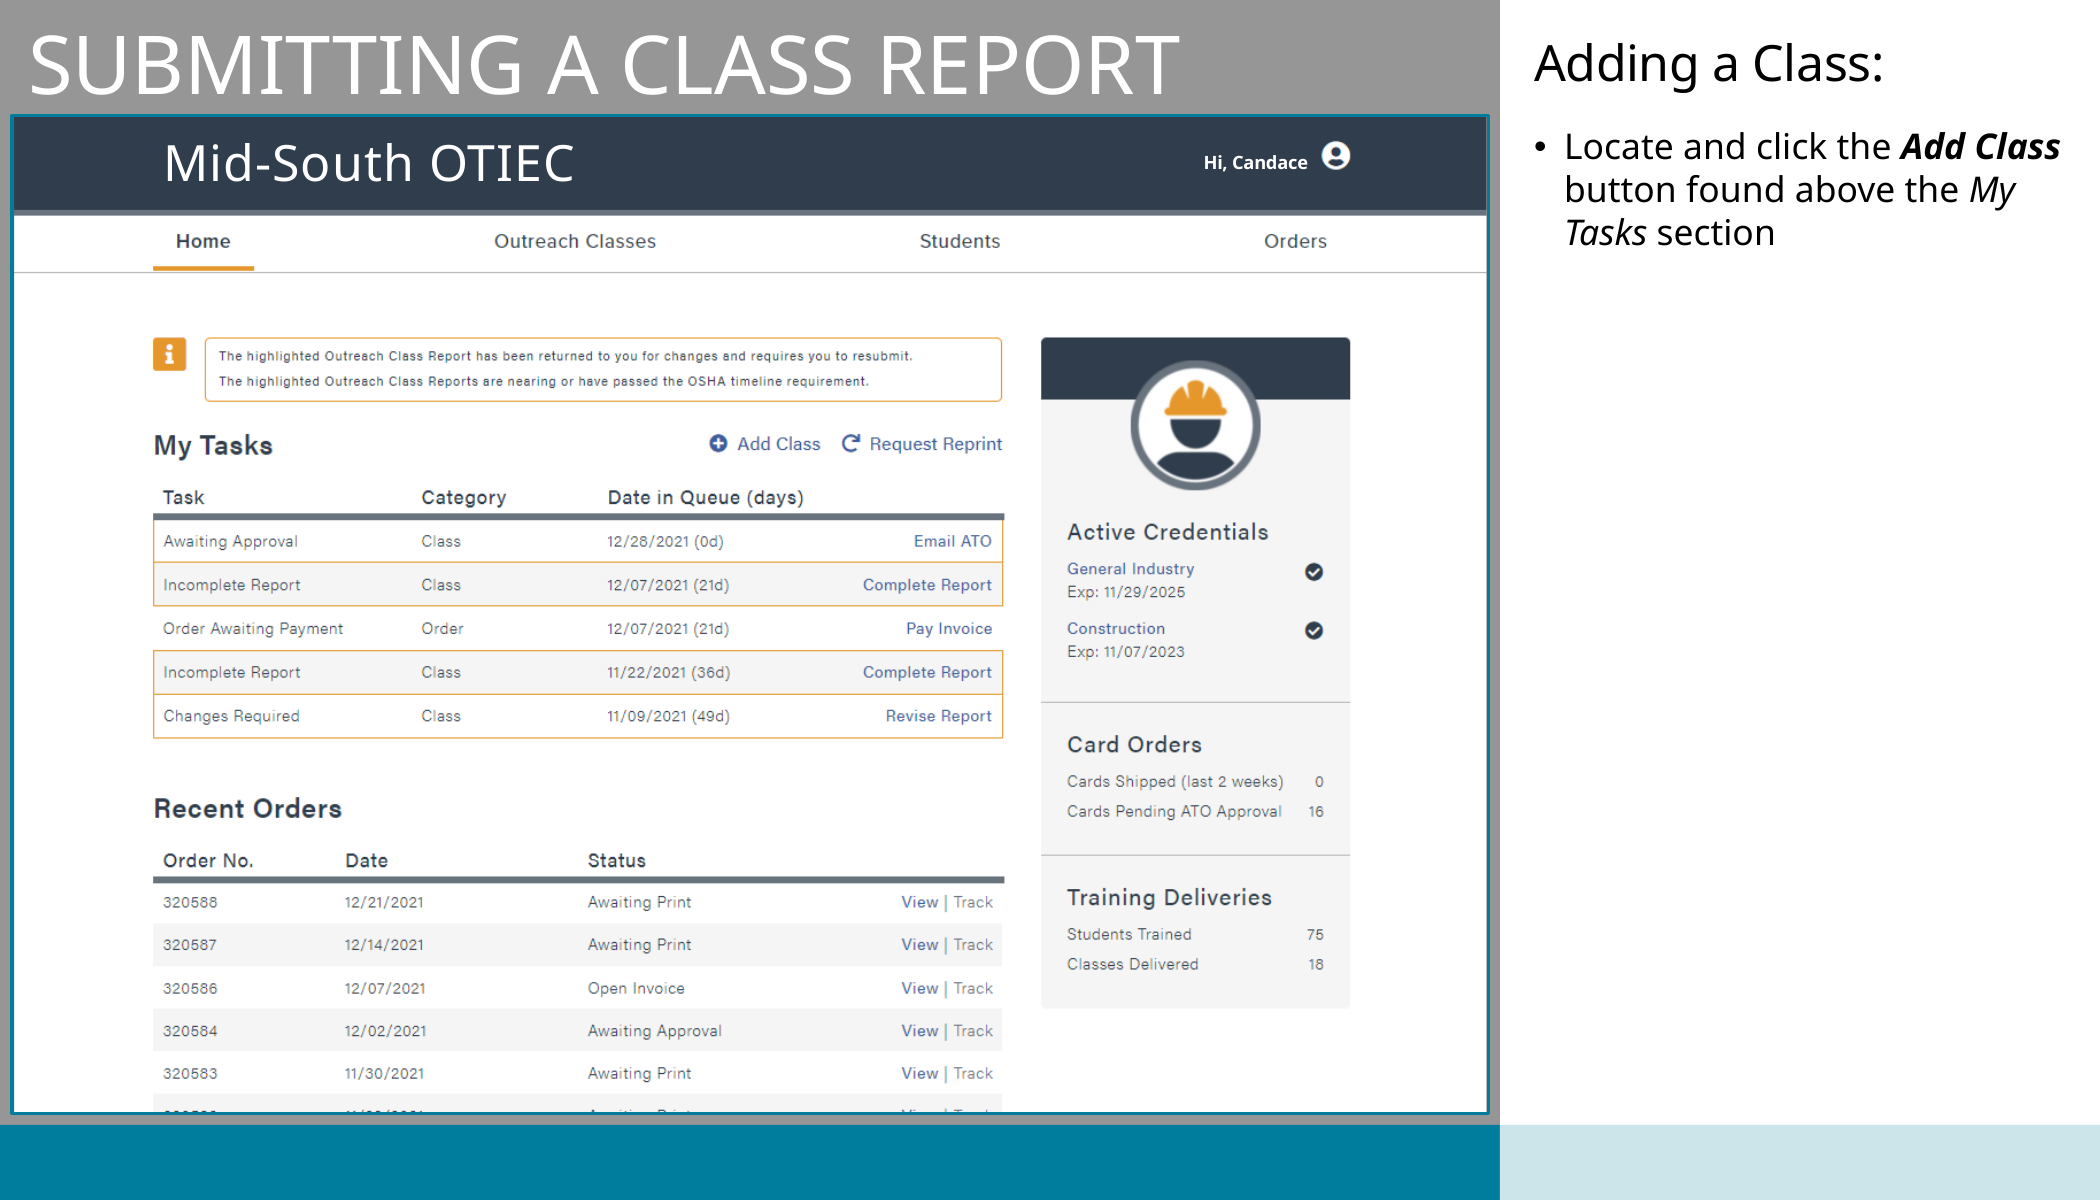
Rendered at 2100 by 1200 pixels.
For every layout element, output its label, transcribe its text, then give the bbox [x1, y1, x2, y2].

list Locate and click the Add Class button found above the My Tasks section [1519, 117, 2082, 1107]
subtitle Adding a Class: [1519, 12, 2082, 111]
title Submitting a class report [13, 11, 1487, 114]
picture [15, 118, 1486, 1111]
